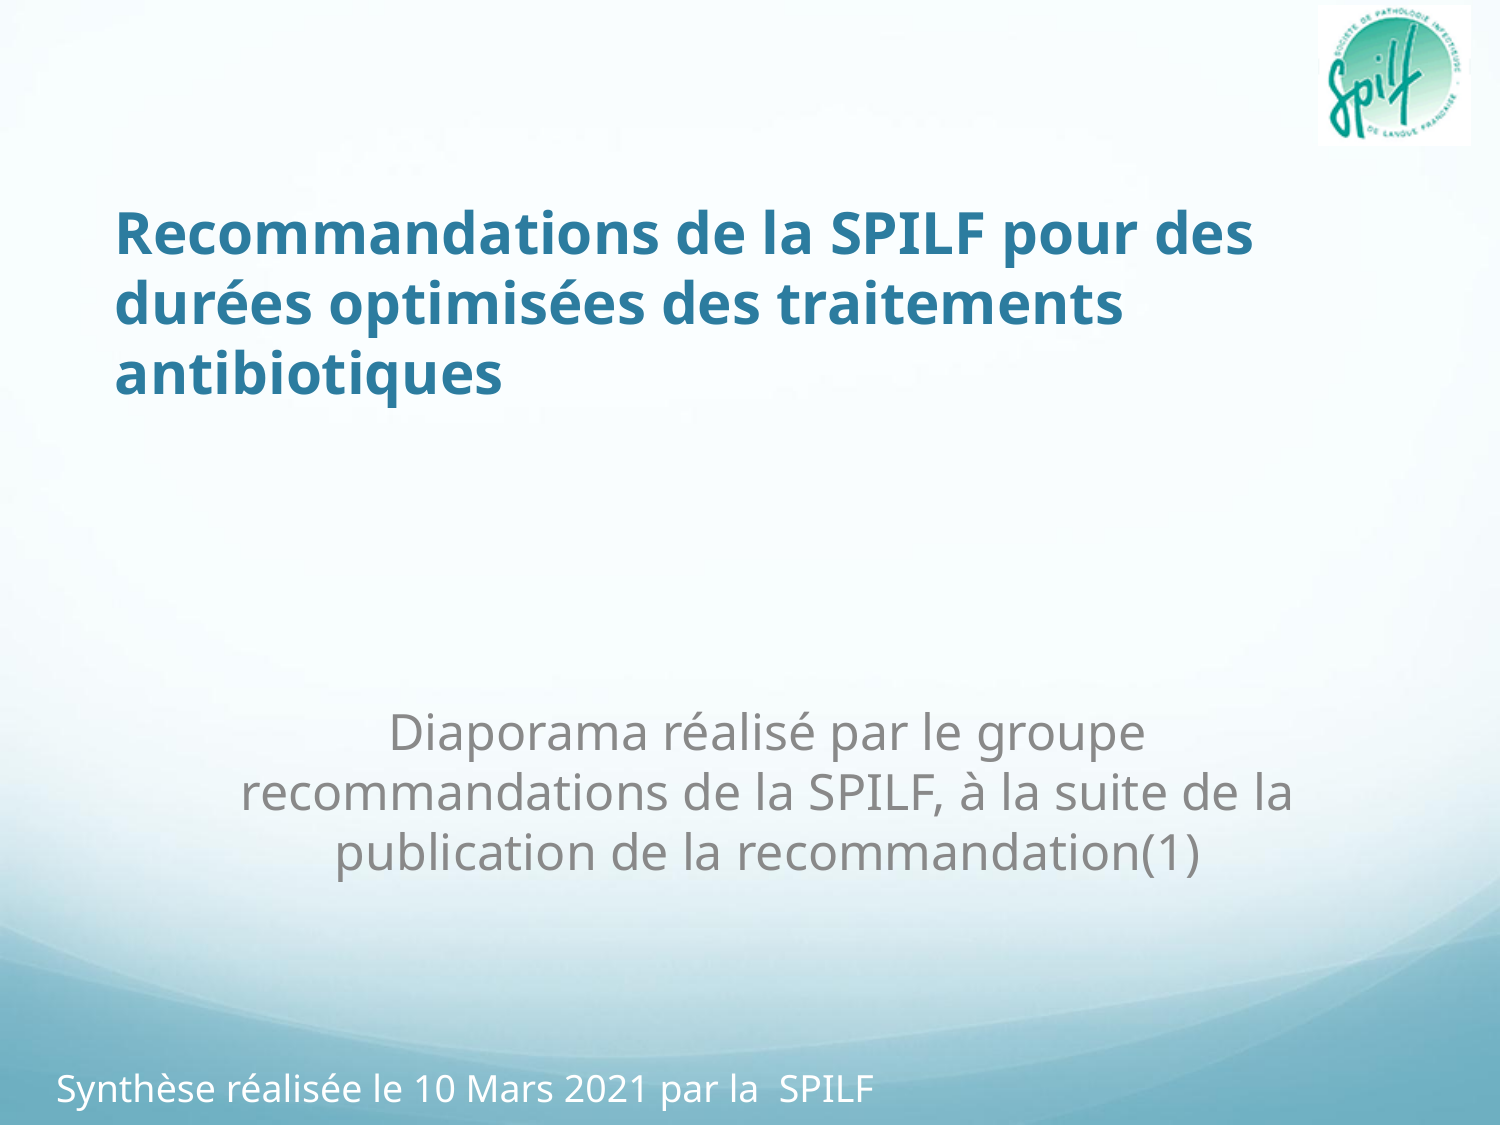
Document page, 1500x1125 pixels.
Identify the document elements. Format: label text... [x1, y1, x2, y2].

title Recommandations de la SPILF pour des durées optimisées des traitements antibiotiques [100, 172, 1450, 414]
subtitle Diaporama réalisé par le groupe recommandations de la SPILF, à la suite de la publication de la recommandation(1) [171, 692, 1365, 917]
footer Synthèse réalisée le 10 Mars 2021 par la SPILF [41, 1050, 1022, 1125]
picture [0, 0, 1500, 1125]
